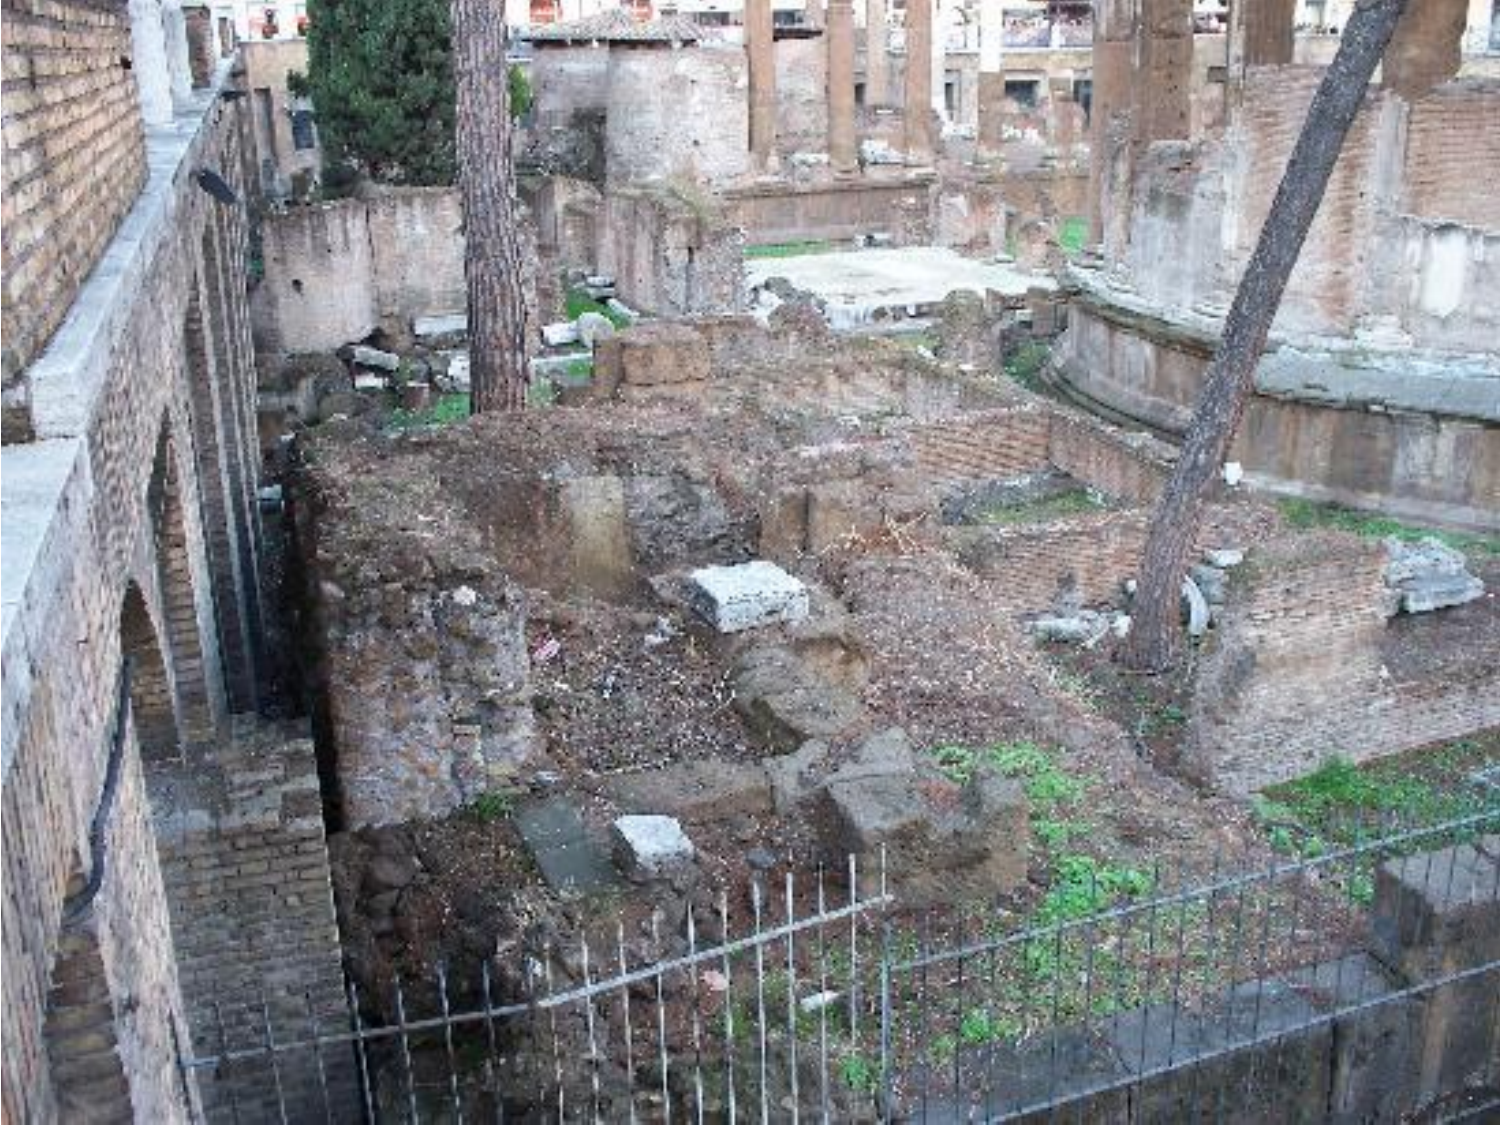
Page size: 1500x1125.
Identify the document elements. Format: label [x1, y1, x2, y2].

list [0, 0, 1500, 1125]
